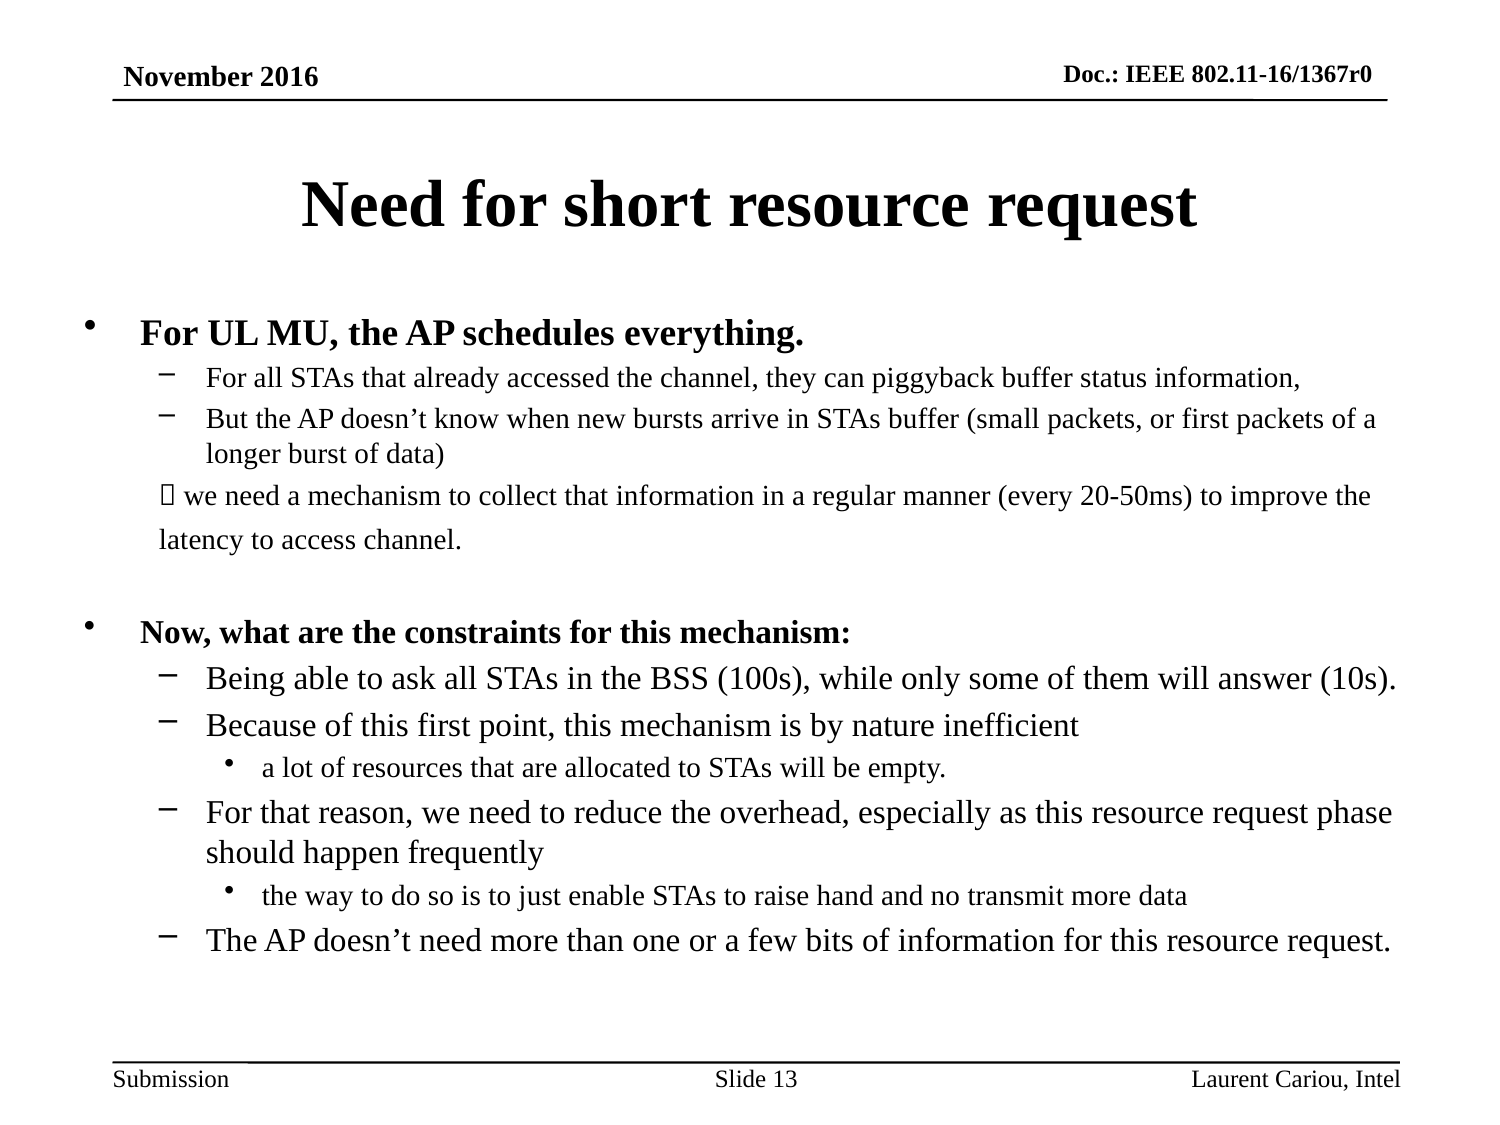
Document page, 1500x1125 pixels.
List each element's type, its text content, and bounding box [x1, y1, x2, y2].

slide_number Slide 13 [712, 1061, 800, 1093]
title Need for short resource request [112, 112, 1388, 288]
footer Laurent Cariou, Intel [949, 1061, 1402, 1093]
list For UL MU, the AP schedules everything. For all STAs that already accessed the channel, they can piggyback buffer status information, But the AP doesn’t know when new bursts arrive in STAs buffer (small packets, or first packets of a longer burst of data)  we need a mechanism to collect that information in a regular manner (every 20-50ms) to improve the latency to access channel. Now, what are the constraints for this mechanism: Being able to ask all STAs in the BSS (100s), while only some of them will answer (10s). Because of this first point, this mechanism is by nature inefficient a lot of resources that are allocated to STAs will be empty. For that reason, we need to reduce the overhead, especially as this resource request phase should happen frequently the way to do so is to just enable STAs to raise hand and no transmit more data The AP doesn’t need more than one or a few bits of information for this resource request. [68, 299, 1432, 976]
